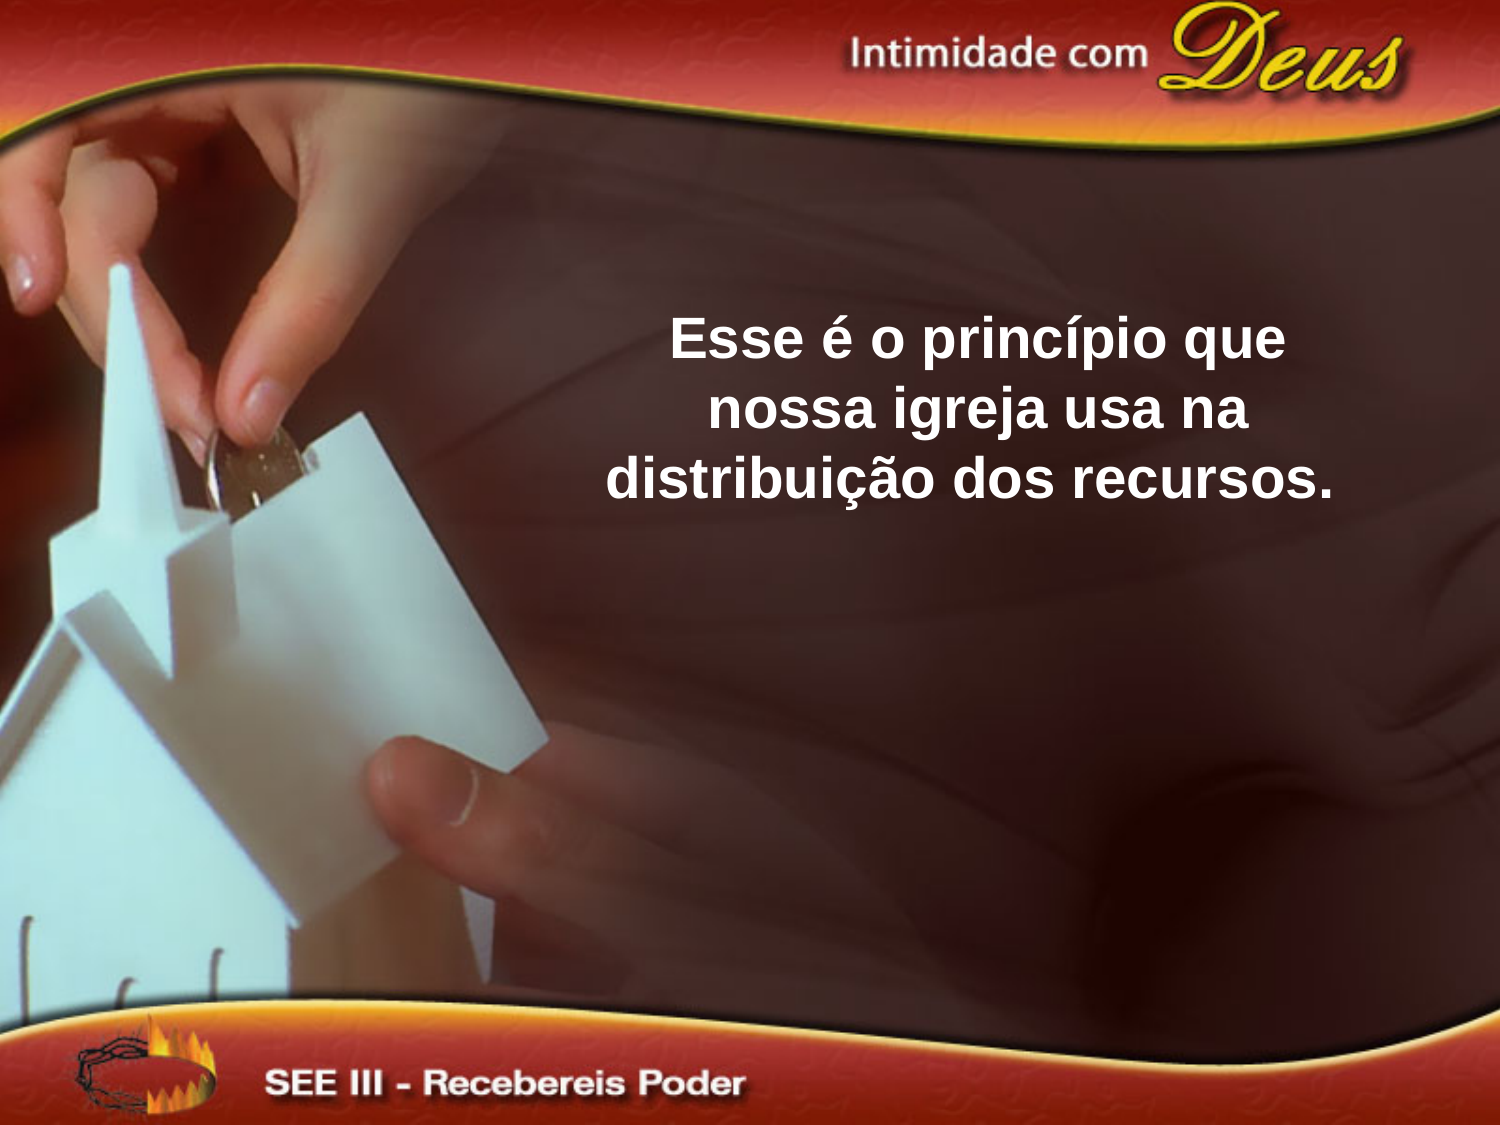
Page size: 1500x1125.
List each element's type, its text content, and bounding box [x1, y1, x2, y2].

picture [0, 0, 1500, 1125]
text_box Esse é o princípio que nossa igreja usa na distribuição dos recursos. [585, 292, 1372, 658]
